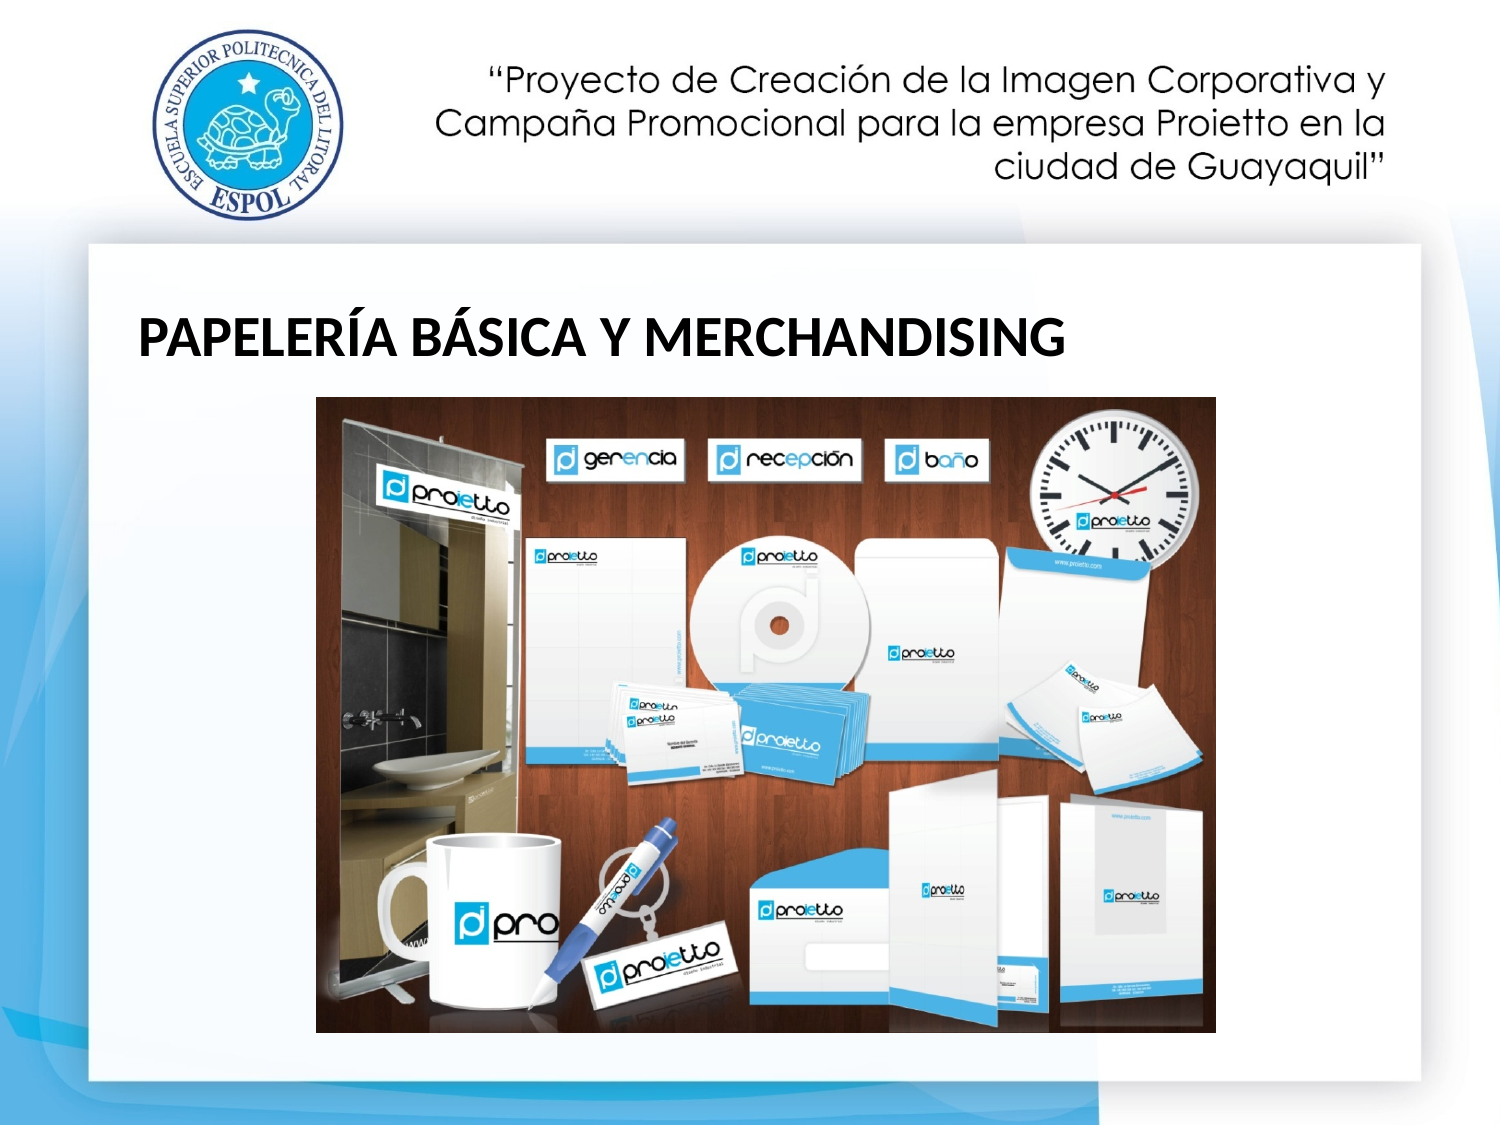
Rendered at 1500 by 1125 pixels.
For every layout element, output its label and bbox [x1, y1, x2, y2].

list [0, 0, 1500, 1125]
picture [316, 396, 1216, 1033]
